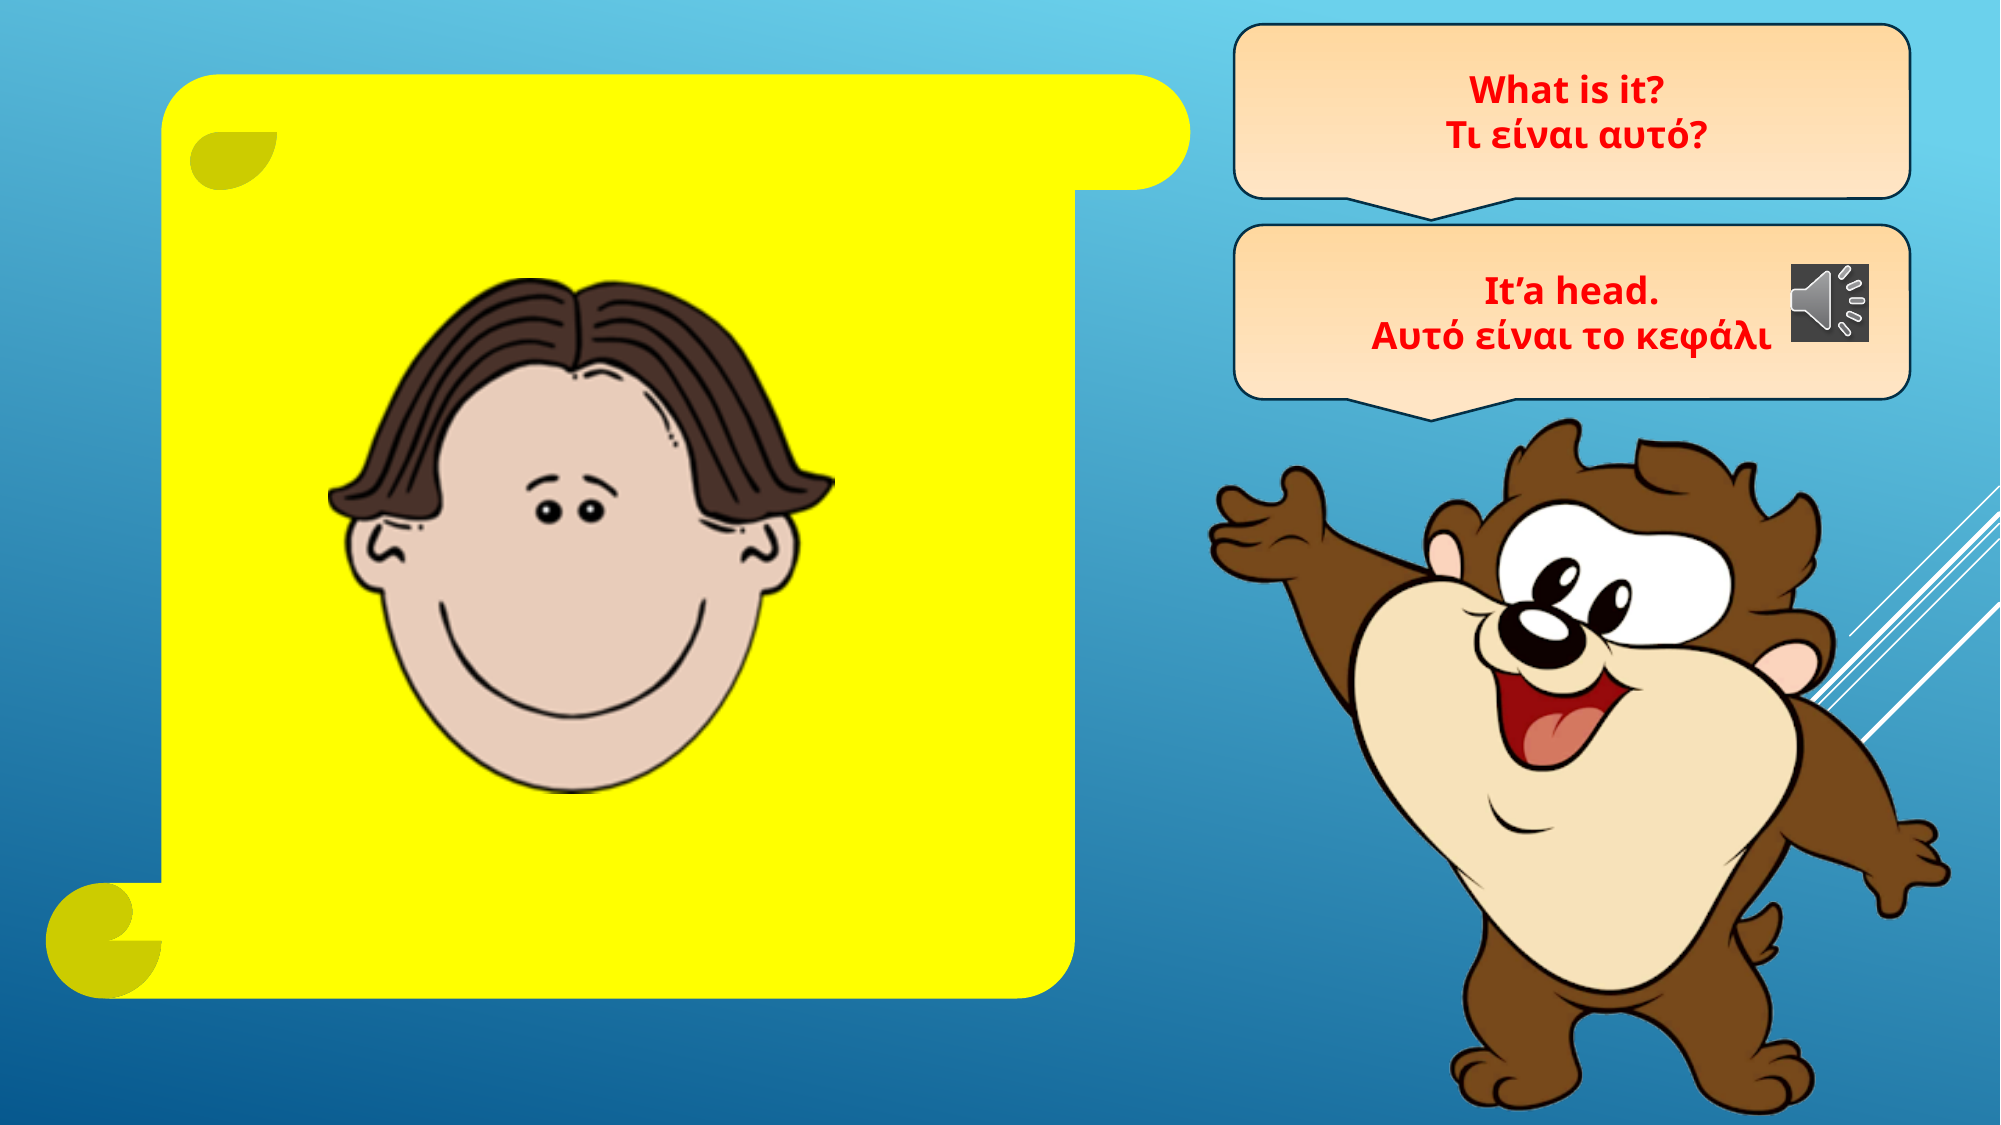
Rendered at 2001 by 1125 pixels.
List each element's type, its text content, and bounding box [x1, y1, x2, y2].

picture [1178, 365, 1967, 1125]
text_box What is it? Τι είναι αυτό? [1232, 22, 1912, 222]
picture [1236, 365, 1908, 419]
picture [1789, 262, 1871, 344]
picture [328, 278, 835, 795]
text_box [45, 74, 1191, 999]
text_box It’a head. Αυτό είναι το κεφάλι [1232, 223, 1912, 365]
